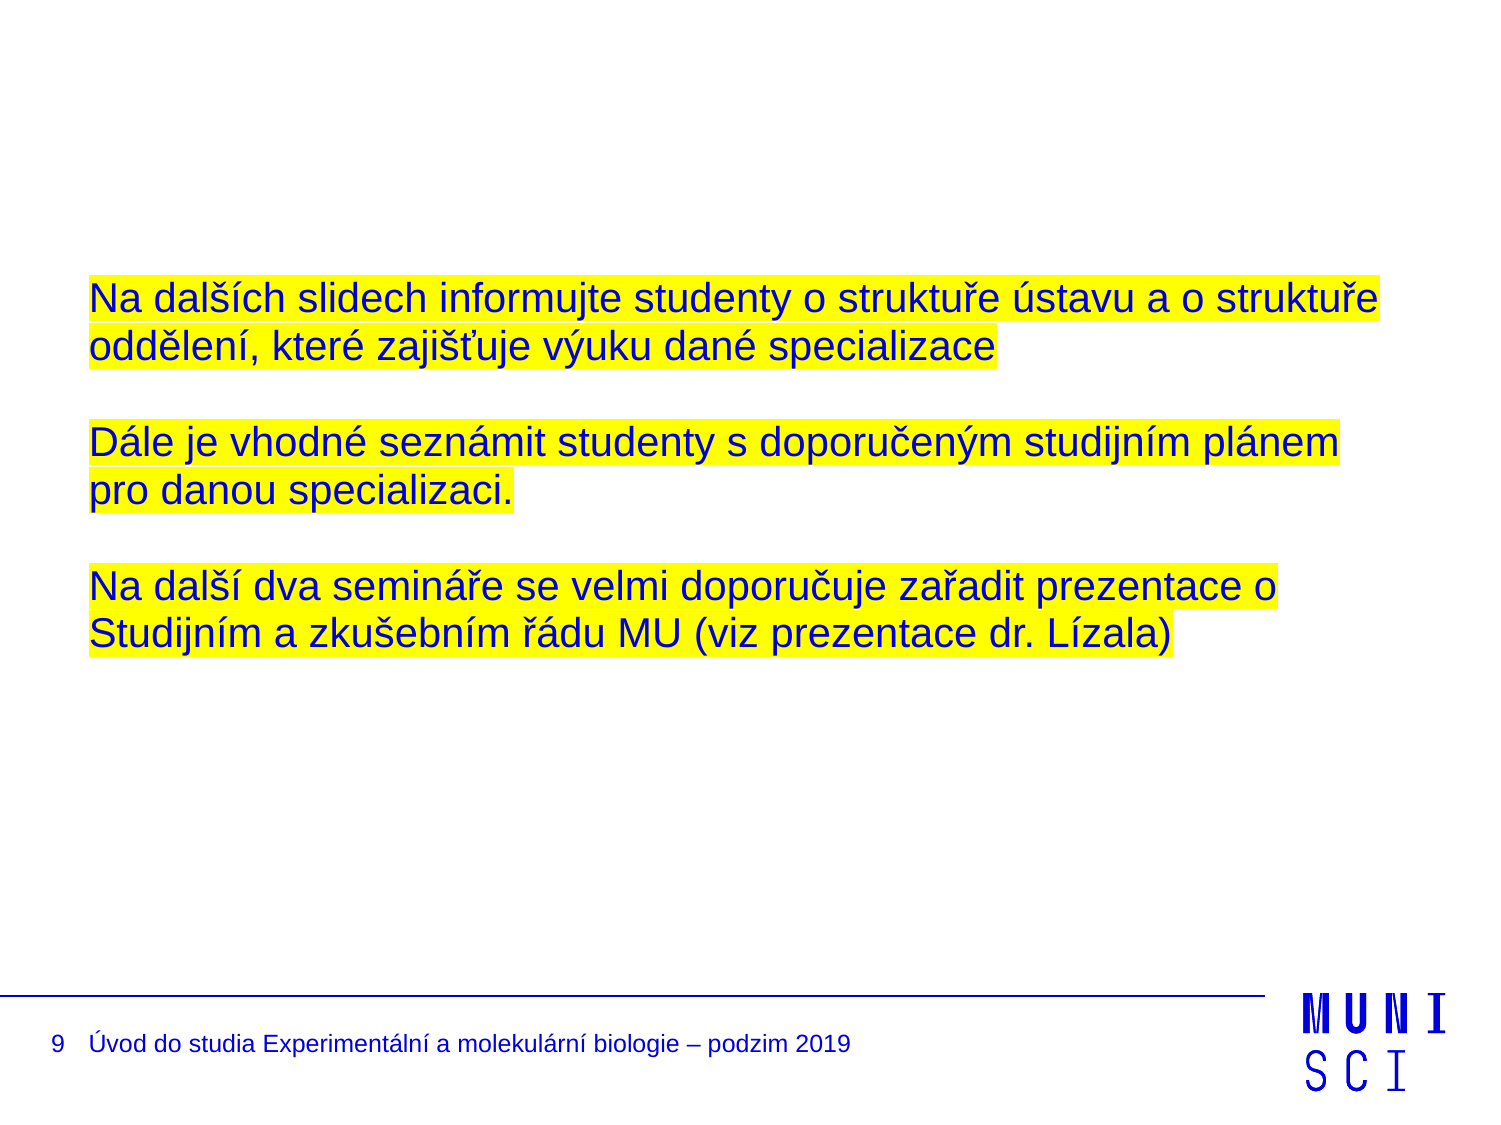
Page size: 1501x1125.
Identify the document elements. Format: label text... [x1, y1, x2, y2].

slide_number 9 [50, 1021, 82, 1063]
list Na dalších slidech informujte studenty o struktuře ústavu a o struktuře oddělení, které zajišťuje výuku dané specializace Dále je vhodné seznámit studenty s doporučeným studijním plánem pro danou specializaci. Na další dva semináře se velmi doporučuje zařadit prezentace o Studijním a zkušebním řádu MU (viz prezentace dr. Lízala) [88, 273, 1412, 923]
footer Úvod do studia Experimentální a molekulární biologie – podzim 2019 [88, 1021, 1064, 1063]
